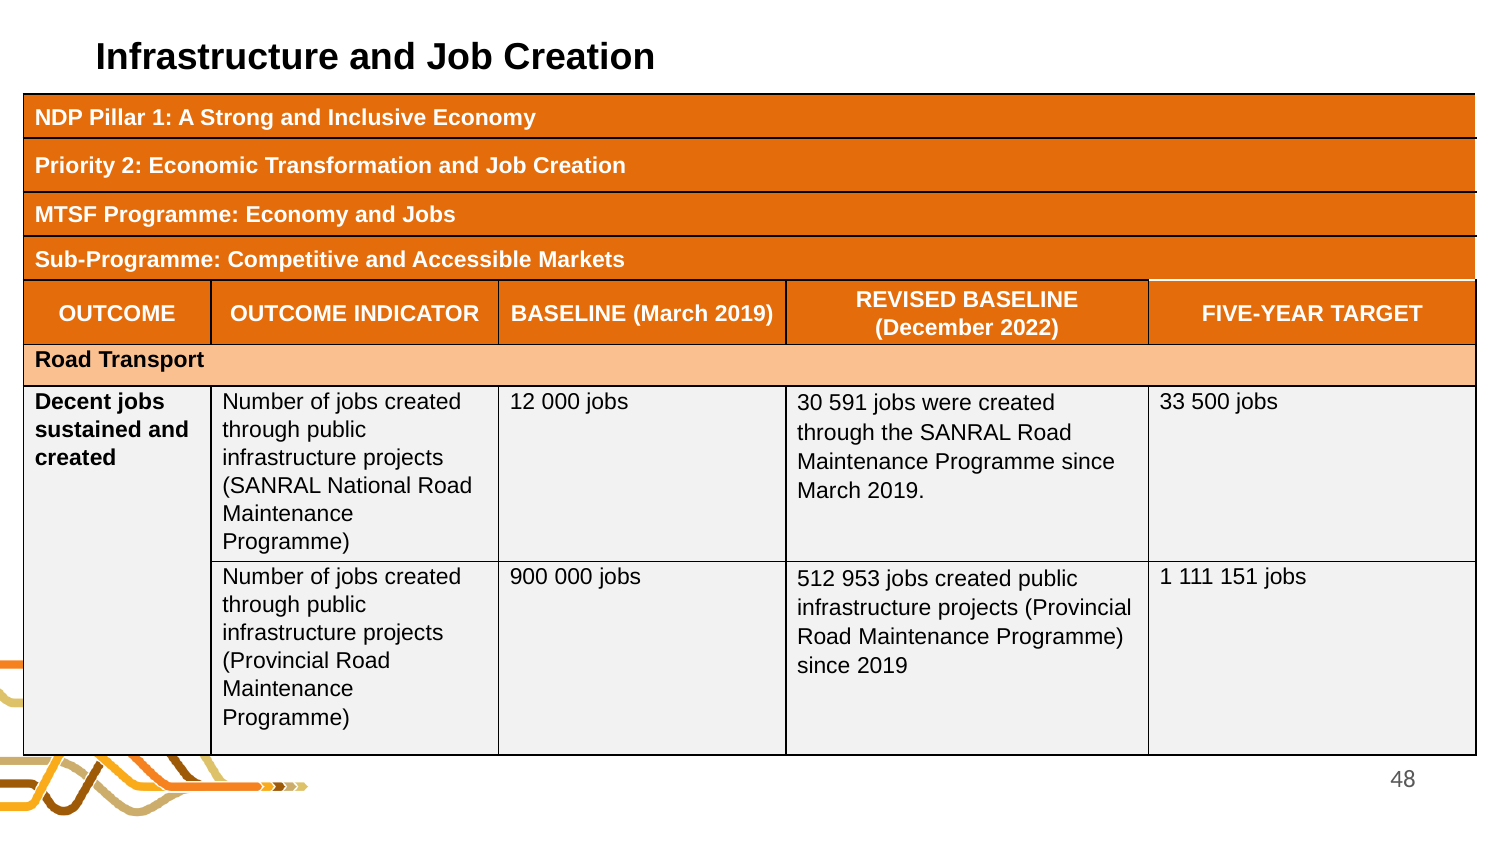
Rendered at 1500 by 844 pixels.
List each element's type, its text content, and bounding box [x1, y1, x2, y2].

table_cell Number of jobs created through public infrastructure projects (SANRAL National Road Maintenance Programme) [212, 387, 498, 561]
title Infrastructure and Job Creation [80, 20, 1431, 90]
table_cell 512 953 jobs created public infrastructure projects (Provincial Road Maintenance Programme) since 2019 [787, 562, 1148, 754]
table_cell OUTCOME INDICATOR [212, 281, 498, 344]
table_cell 33 500 jobs [1149, 387, 1475, 561]
table_cell Sub-Programme: Competitive and Accessible Markets [24, 237, 1475, 279]
table_cell MTSF Programme: Economy and Jobs [24, 193, 1475, 235]
table_cell Road Transport [24, 345, 1475, 385]
table_cell BASELINE (March 2019) [499, 281, 785, 344]
table_cell 900 000 jobs [499, 562, 785, 754]
table_cell 30 591 jobs were created through the SANRAL Road Maintenance Programme since March 2019. [787, 387, 1148, 561]
table_cell FIVE-YEAR TARGET [1149, 281, 1475, 344]
table_cell 12 000 jobs [499, 387, 785, 561]
table_cell Number of jobs created through public infrastructure projects (Provincial Road Maintenance Programme) [212, 562, 498, 754]
table_cell REVISED BASELINE (December 2022) [787, 281, 1148, 344]
table_header NDP Pillar 1: A Strong and Inclusive Economy [24, 95, 1475, 137]
text_box 48 [1364, 756, 1431, 800]
picture [0, 0, 1500, 844]
table_cell OUTCOME [24, 281, 210, 344]
table_cell 1 111 151 jobs [1149, 562, 1475, 754]
table_cell Priority 2: Economic Transformation and Job Creation [24, 139, 1475, 191]
table_cell Decent jobs sustained and created [24, 387, 210, 754]
